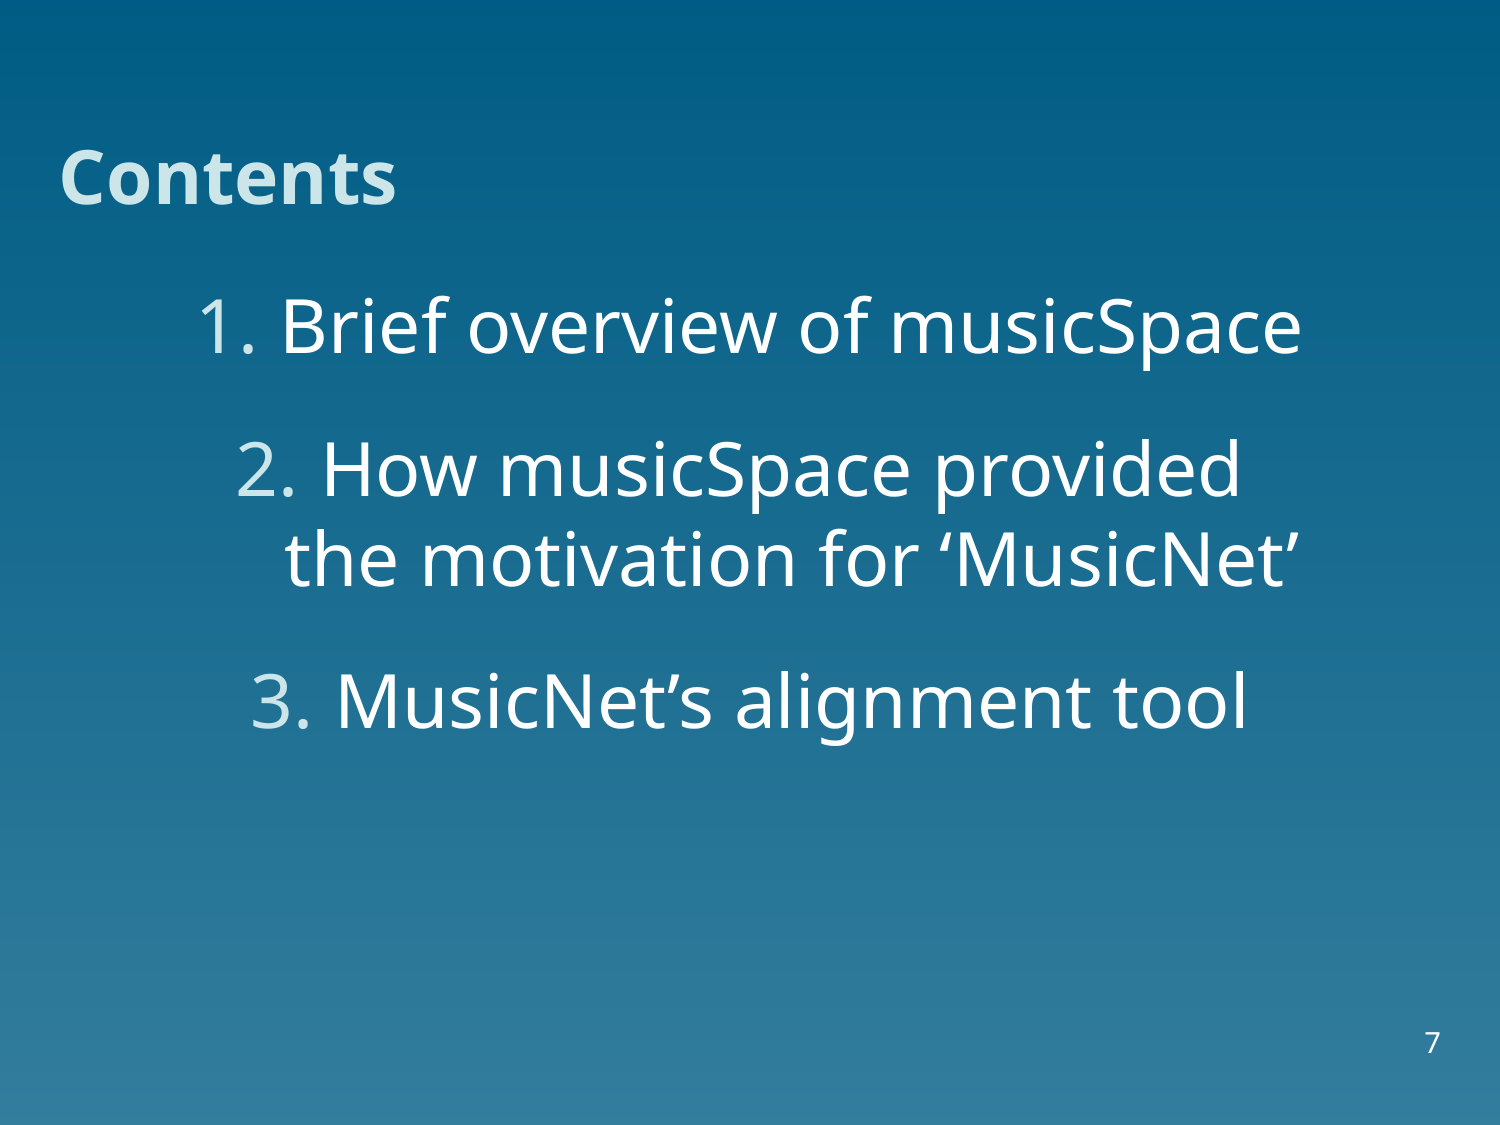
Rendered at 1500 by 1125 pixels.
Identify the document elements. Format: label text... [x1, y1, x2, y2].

slide_number 7 [1127, 1034, 1442, 1065]
title Contents [58, 0, 1442, 221]
list Brief overview of musicSpace How musicSpace provided the motivation for ‘MusicNet’ MusicNet’s alignment tool [58, 278, 1442, 1018]
